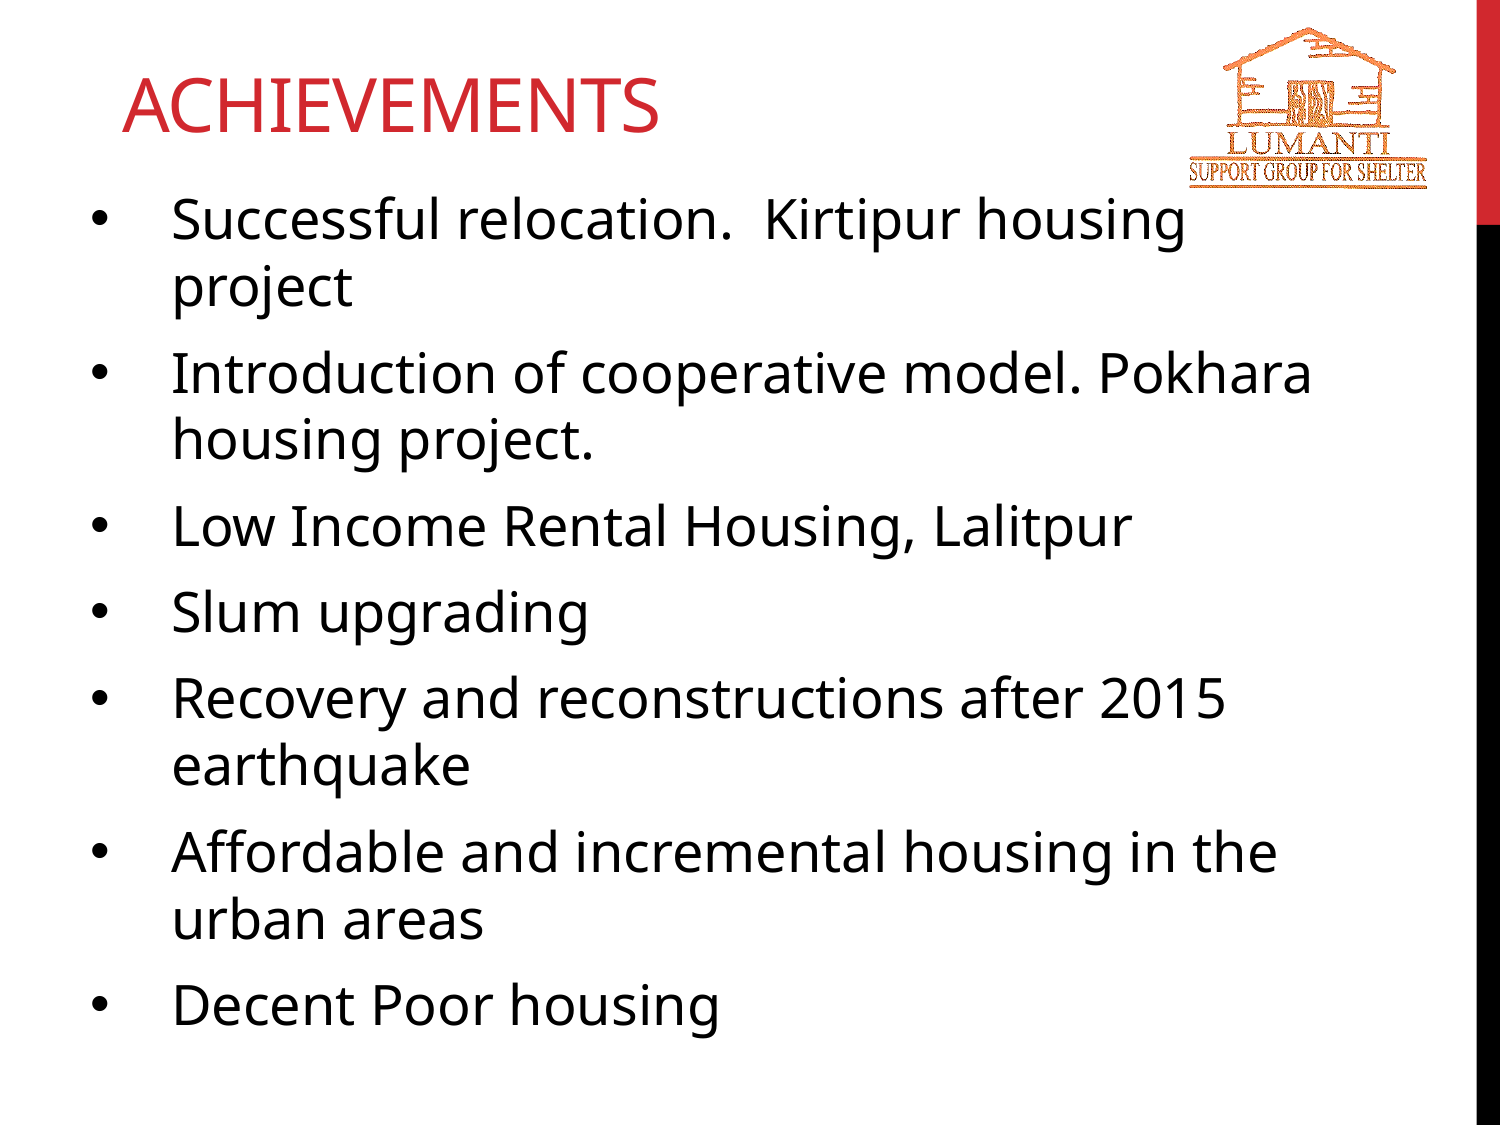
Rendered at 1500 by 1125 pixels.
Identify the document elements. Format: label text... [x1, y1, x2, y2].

picture [1161, 0, 1458, 198]
list Successful relocation. Kirtipur housing project Introduction of cooperative model. Pokhara housing project. Low Income Rental Housing, Lalitpur Slum upgrading Recovery and reconstructions after 2015 earthquake Affordable and incremental housing in the urban areas Decent Poor housing [75, 176, 1383, 1050]
title Achievements [107, 25, 1025, 155]
